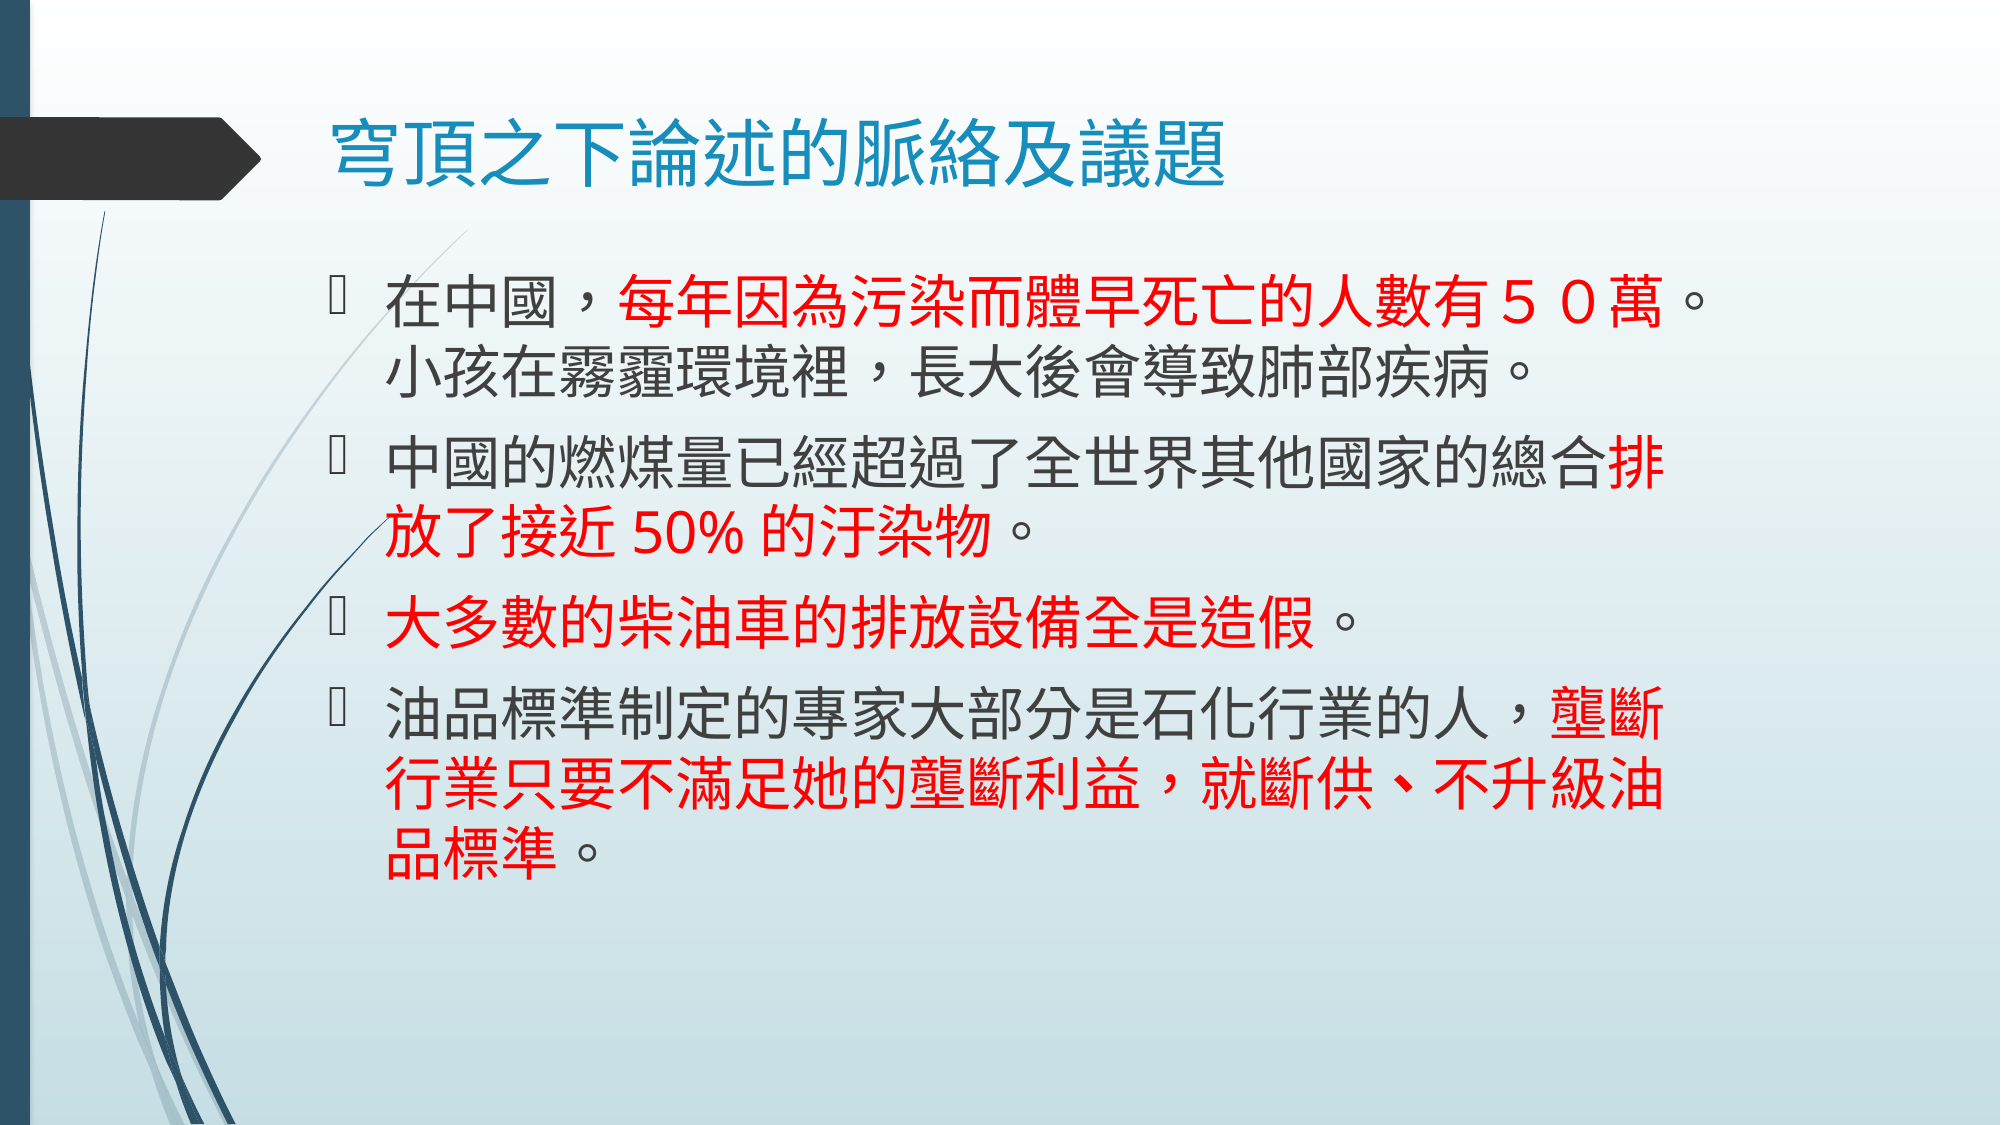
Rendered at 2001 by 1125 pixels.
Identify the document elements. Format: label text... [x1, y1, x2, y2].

title 穹頂之下論述的脈絡及議題 [312, 99, 1257, 216]
list 在中國，每年因為污染而體早死亡的人數有５０萬。小孩在霧霾環境裡，長大後會導致肺部疾病。 中國的燃煤量已經超過了全世界其他國家的總合排放了接近50%的汙染物。 大多數的柴油車的排放設備全是造假。 油品標準制定的專家大部分是石化行業的人，壟斷行業只要不滿足她的壟斷利益，就斷供、不升級油品標準。 [312, 257, 1737, 1083]
